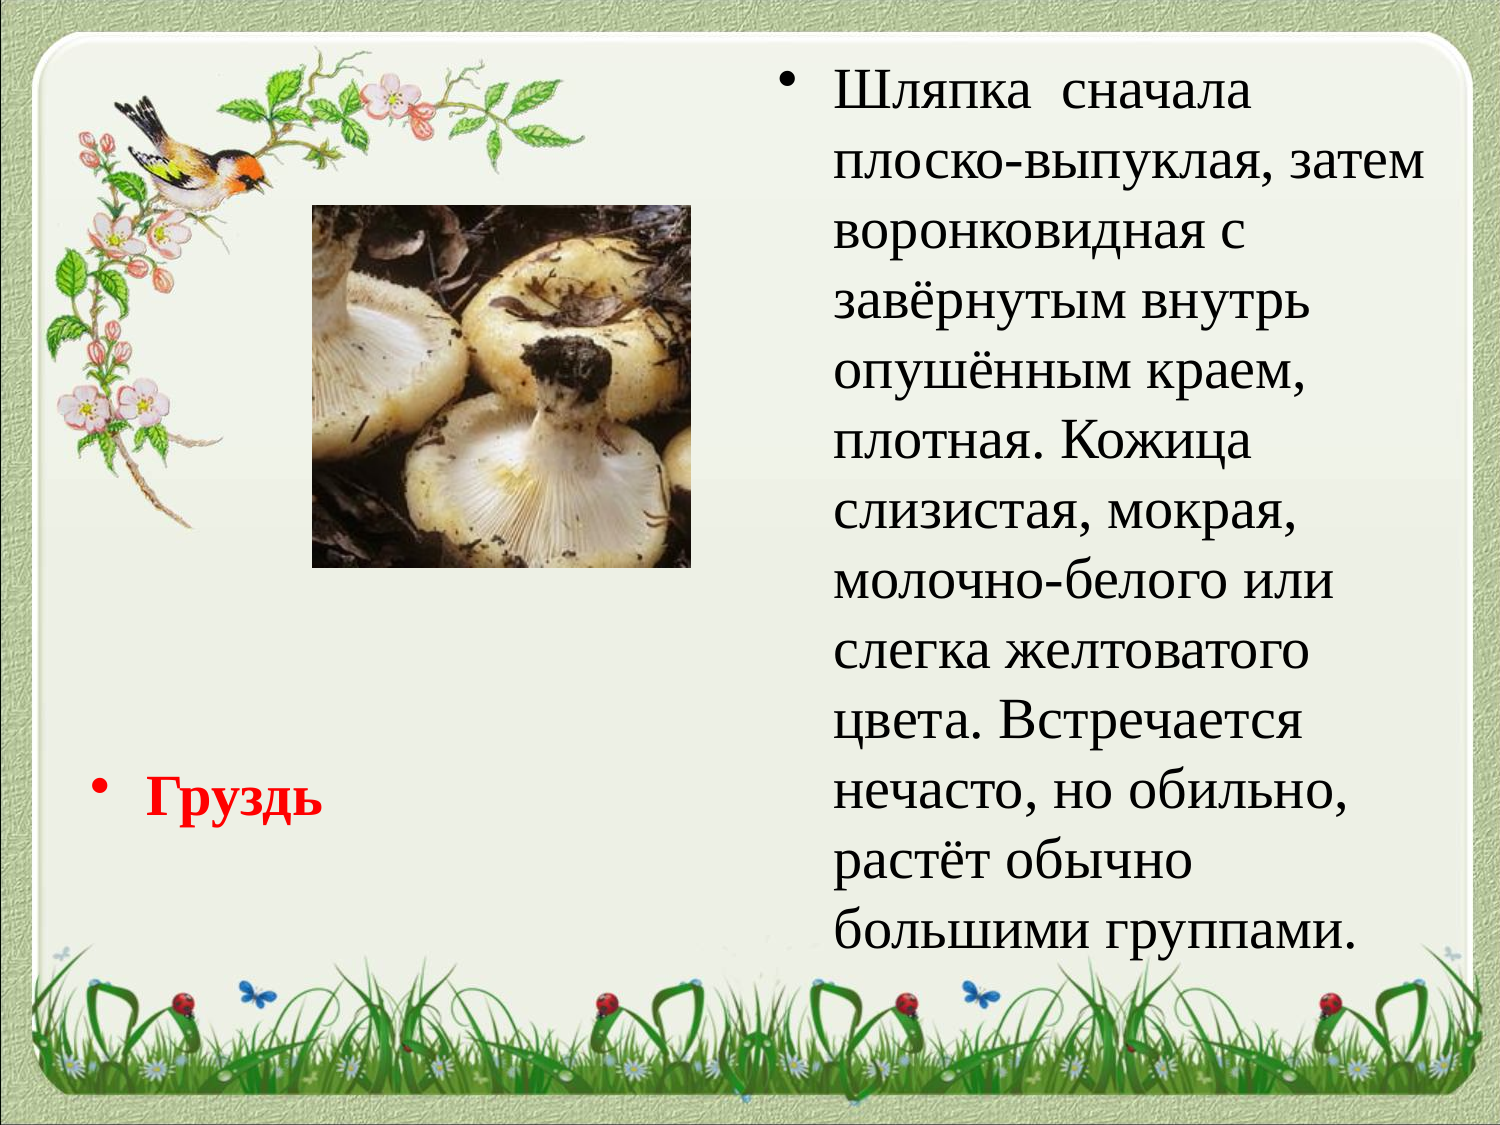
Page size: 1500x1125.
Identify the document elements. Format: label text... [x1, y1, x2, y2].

list Шляпка сначала плоско-выпуклая, затем воронковидная с завёрнутым внутрь опушённым краем, плотная. Кожица слизистая, мокрая, молочно-белого или слегка желтоватого цвета. Встречается нечасто, но обильно, растёт обычно большими группами. [762, 42, 1471, 1005]
list Груздь [75, 750, 738, 1005]
picture [0, 0, 1500, 1125]
